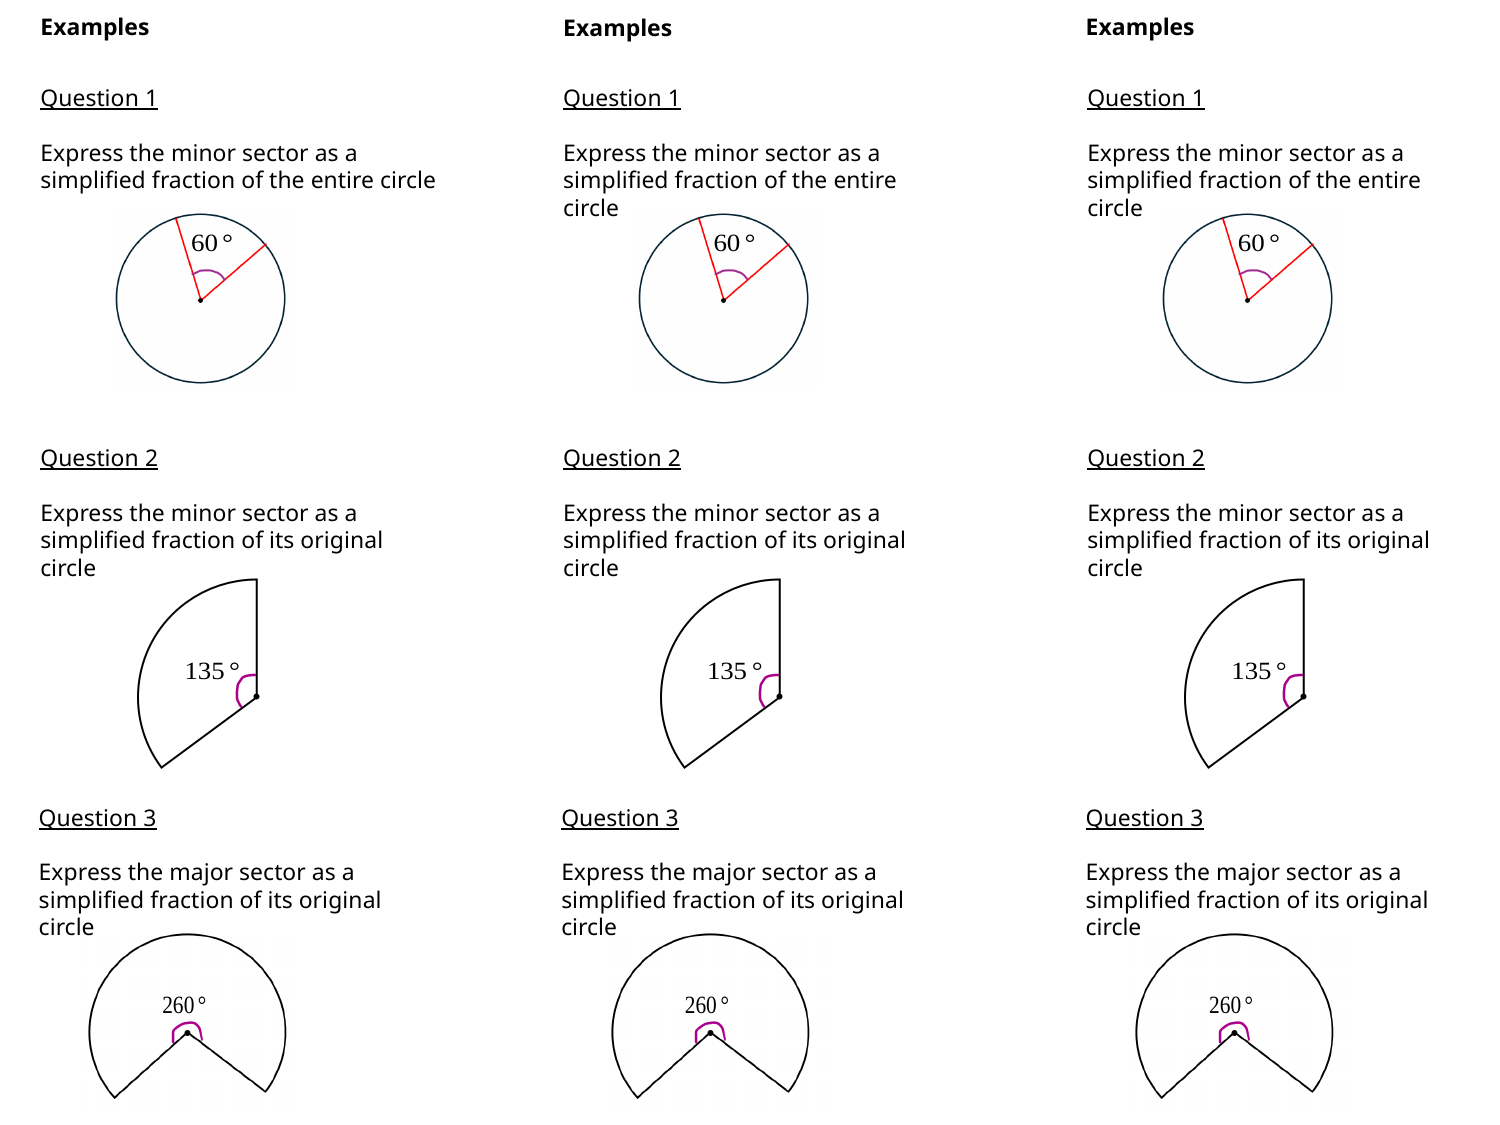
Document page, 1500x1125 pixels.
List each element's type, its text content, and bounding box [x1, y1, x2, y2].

picture [599, 925, 828, 1113]
picture [1163, 563, 1336, 782]
picture [639, 563, 812, 782]
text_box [23, 4, 470, 1113]
picture [1123, 925, 1352, 1113]
text_box Question 2 Express the minor sector as a simplified fraction of its original circle [548, 435, 968, 643]
text_box Question 3 Express the major sector as a simplified fraction of its original circle [1070, 795, 1491, 1003]
picture [1158, 206, 1342, 390]
text_box Question 1 Express the minor sector as a simplified fraction of the entire circle [1072, 76, 1475, 283]
text_box Examples [548, 5, 703, 48]
text_box Examples [1070, 4, 1226, 47]
picture [633, 206, 818, 390]
text_box Question 1 Express the minor sector as a simplified fraction of the entire circle [548, 76, 950, 283]
text_box Question 3 Express the major sector as a simplified fraction of its original circle [546, 795, 966, 1003]
text_box Question 2 Express the minor sector as a simplified fraction of its original circle [1072, 435, 1492, 643]
